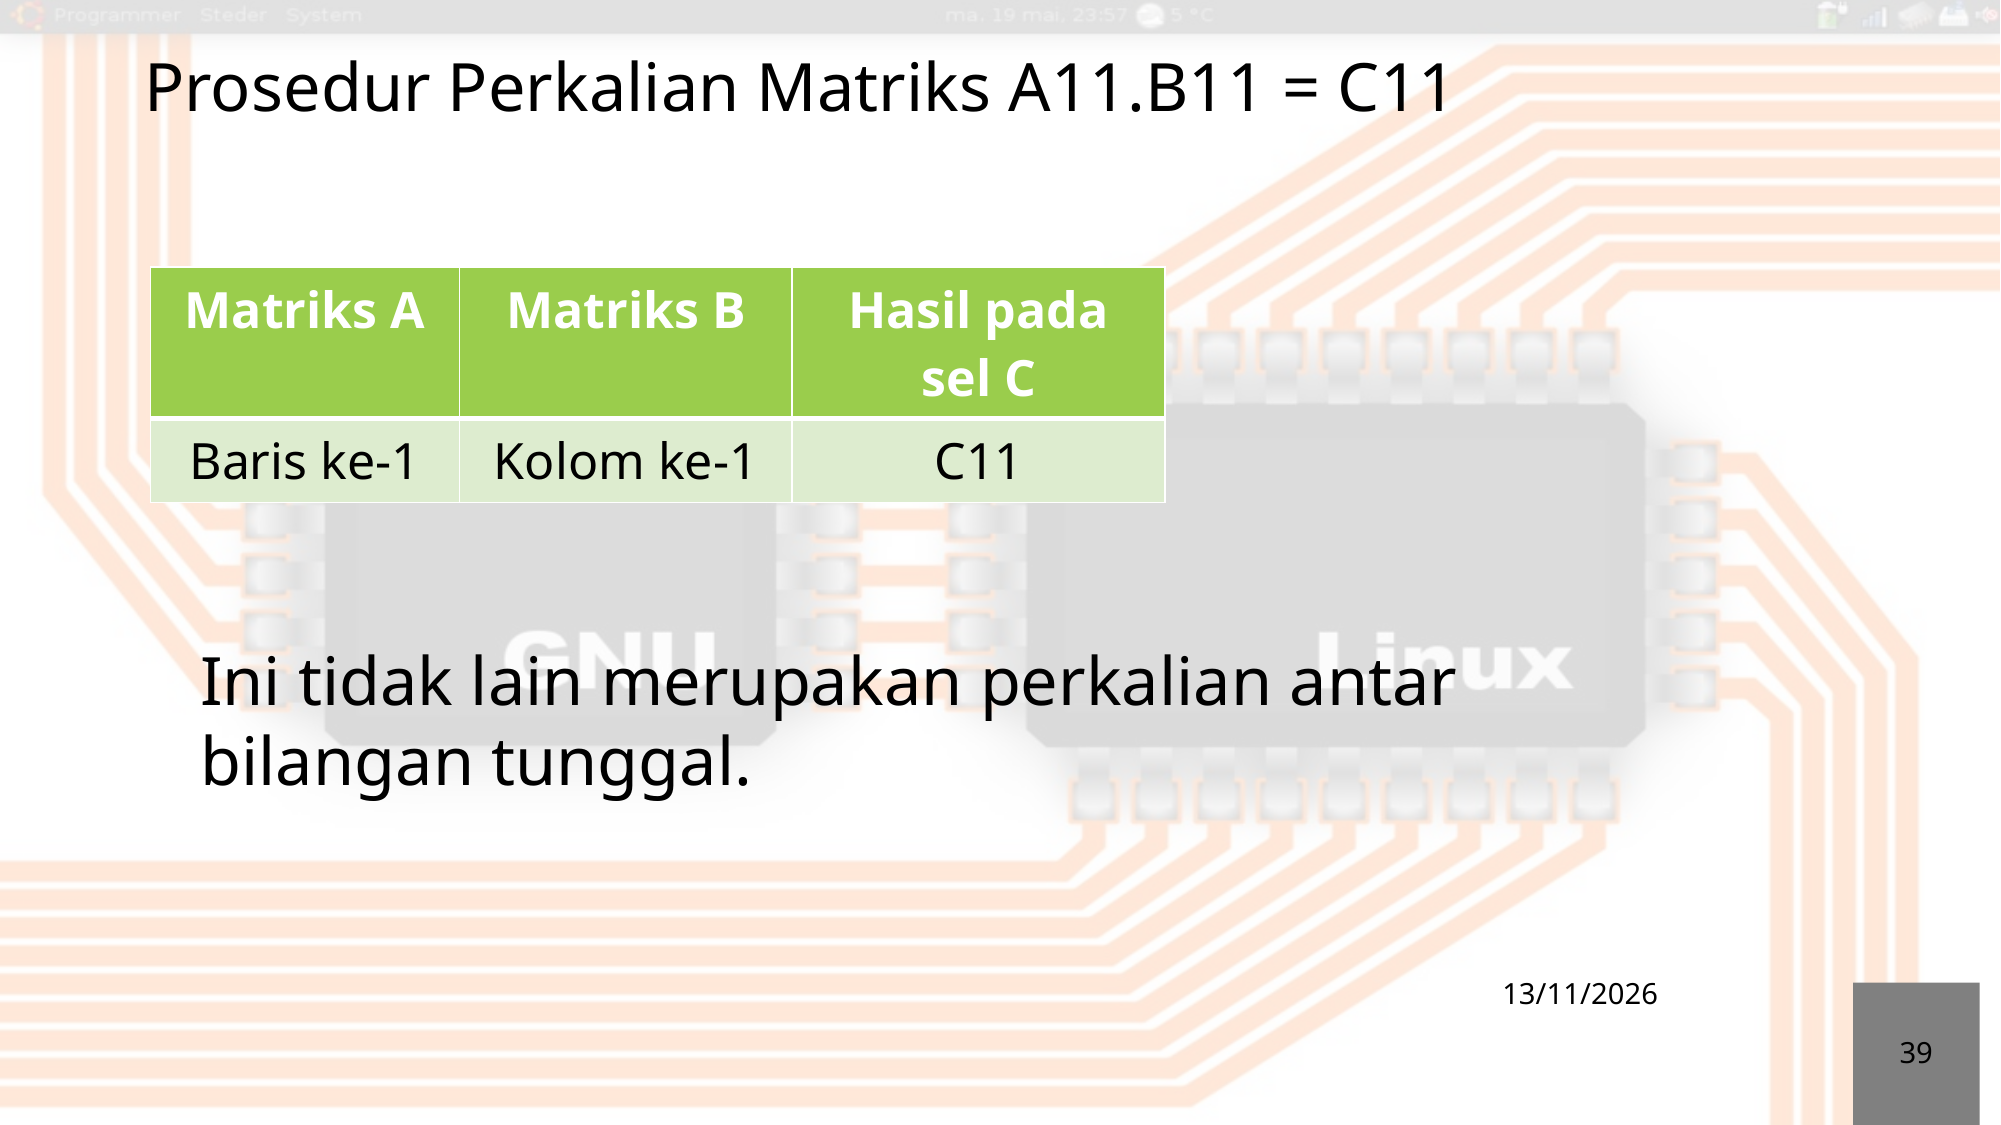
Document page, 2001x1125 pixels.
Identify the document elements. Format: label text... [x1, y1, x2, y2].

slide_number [1223, 965, 1674, 1025]
text_box Prosedur Perkalian Matriks A11.B11 = C11 [129, 37, 1920, 131]
table_cell C11 [793, 421, 1164, 502]
table_header Matriks A [151, 268, 459, 416]
table_cell Kolom ke-1 [460, 421, 791, 502]
table_header Hasil pada sel C [793, 268, 1164, 416]
slide_number 39 [1853, 982, 1980, 1125]
table_cell Baris ke-1 [151, 421, 459, 502]
text_box Ini tidak lain merupakan perkalian antar bilangan tunggal. [129, 631, 1535, 868]
table_header Matriks B [460, 268, 791, 416]
